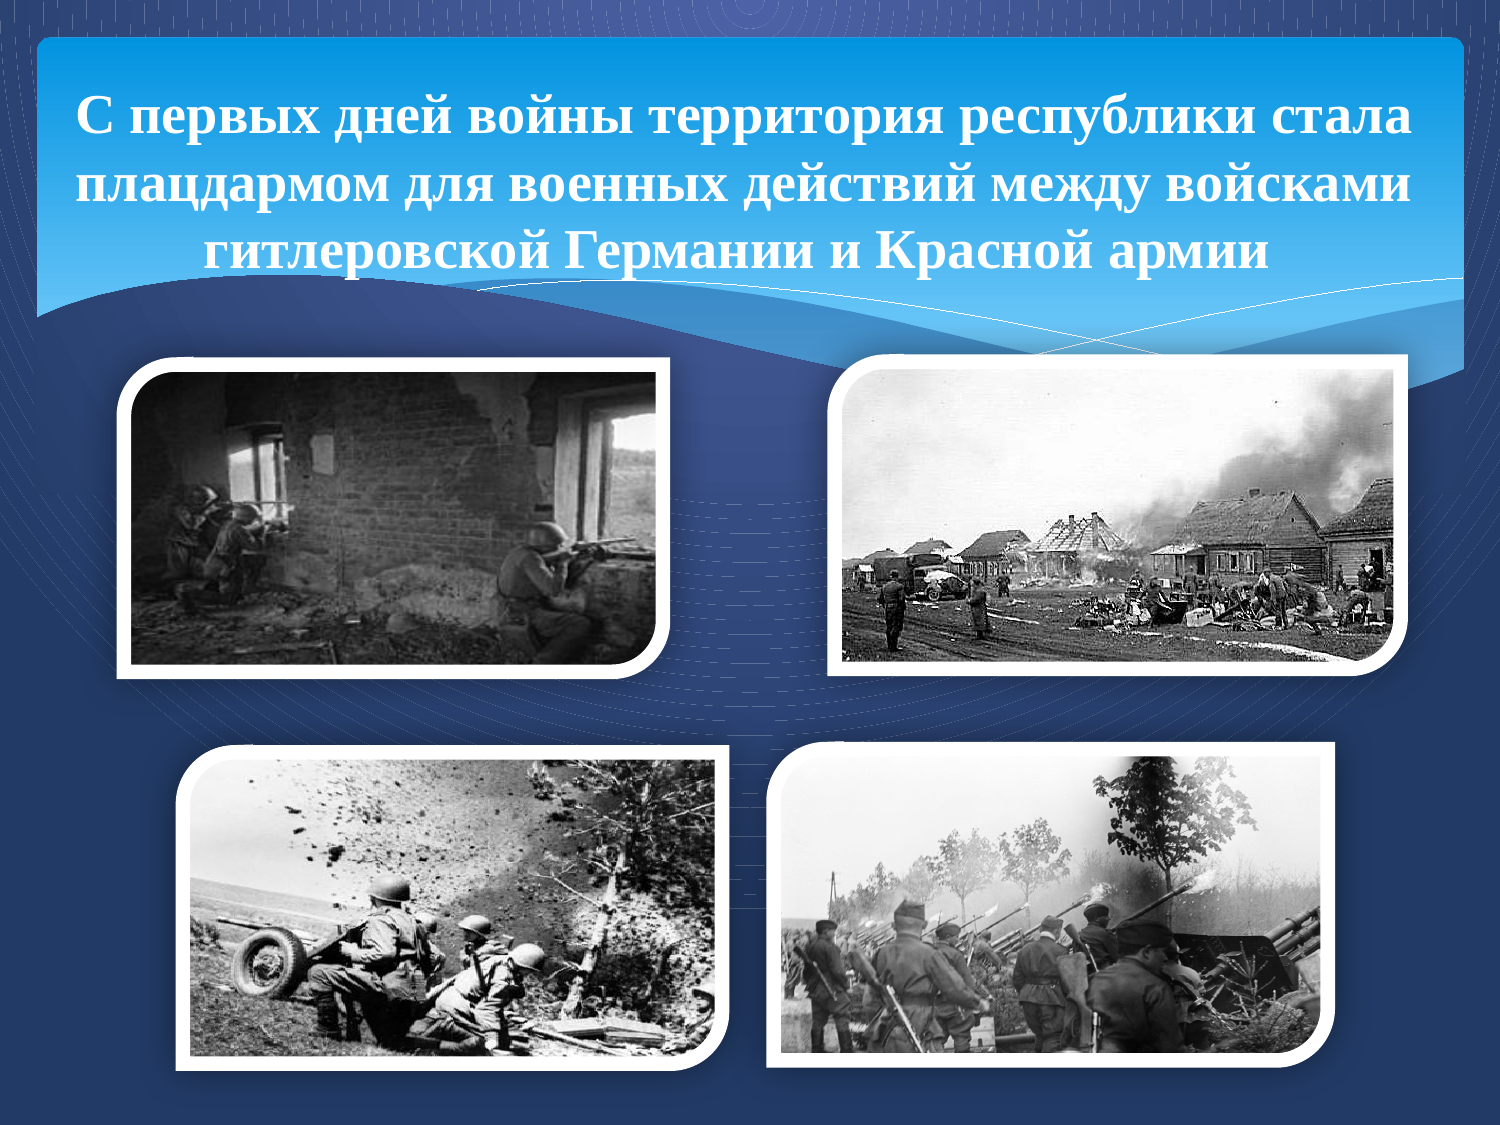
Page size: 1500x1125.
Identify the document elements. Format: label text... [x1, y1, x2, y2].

picture [834, 361, 1401, 670]
picture [123, 364, 664, 673]
title С первых дней войны территория республики стала плацдармом для военных действий между войсками гитлеровской Германии и Красной армии [29, 42, 1459, 315]
picture [773, 748, 1328, 1061]
picture [182, 752, 723, 1064]
